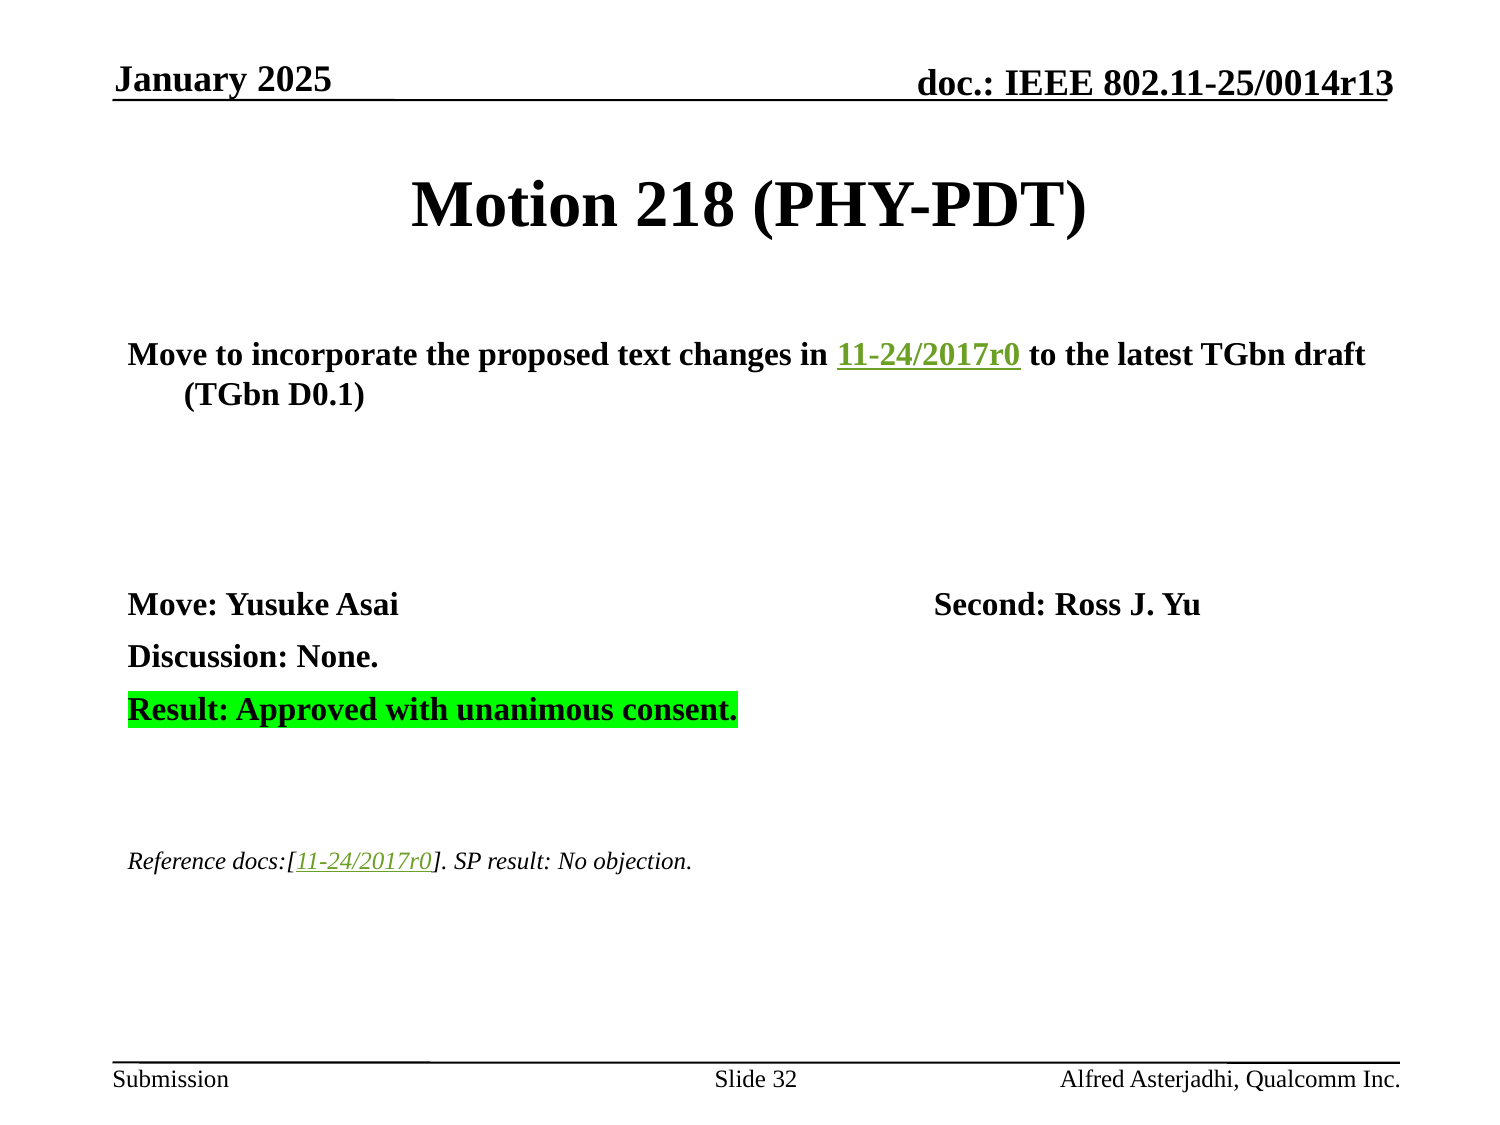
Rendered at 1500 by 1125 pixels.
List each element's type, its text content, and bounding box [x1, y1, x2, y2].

list Move to incorporate the proposed text changes in 11-24/2017r0 to the latest TGbn draft (TGbn D0.1) Move: Yusuke Asai Second: Ross J. Yu Discussion: None. Result: Approved with unanimous consent. Reference docs:[11-24/2017r0]. SP result: No objection. [112, 324, 1388, 1000]
footer Alfred Asterjadhi, Qualcomm Inc. [878, 1061, 1402, 1093]
slide_number Slide 32 [712, 1061, 800, 1123]
title Motion 218 (PHY-PDT) [112, 112, 1388, 288]
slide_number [114, 54, 423, 100]
